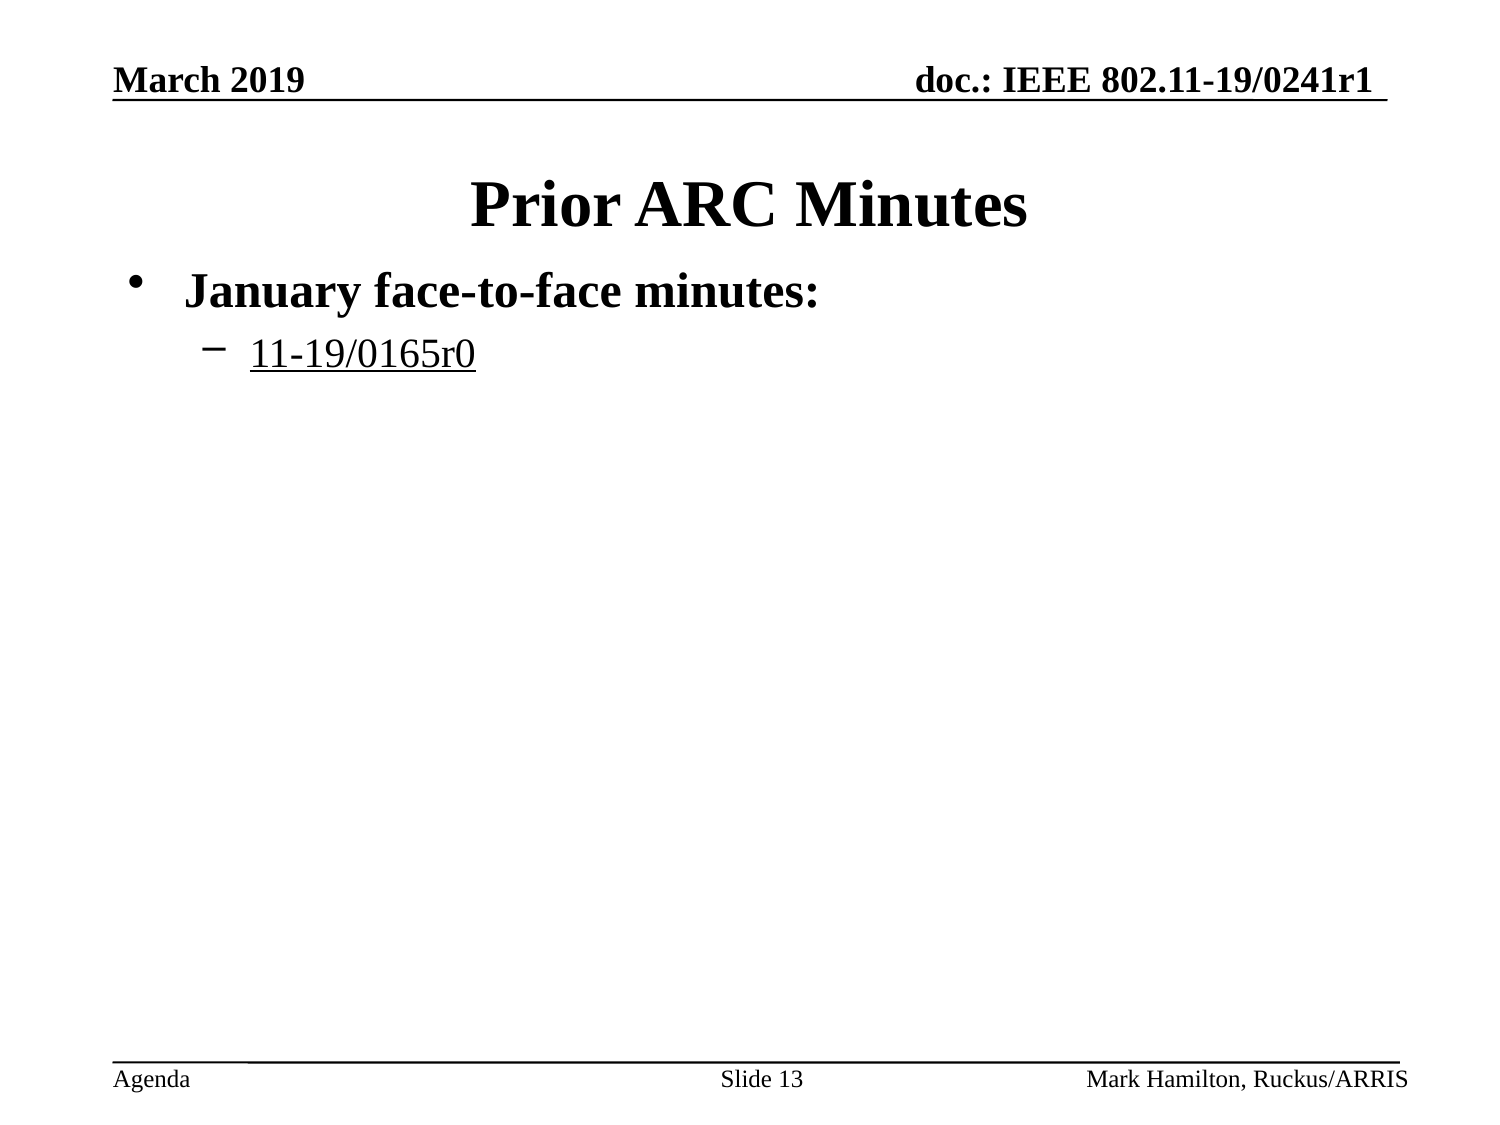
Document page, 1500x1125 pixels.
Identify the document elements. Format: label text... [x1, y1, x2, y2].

title Prior ARC Minutes [112, 112, 1388, 249]
list January face-to-face minutes: 11-19/0165r0 [112, 249, 1388, 1000]
